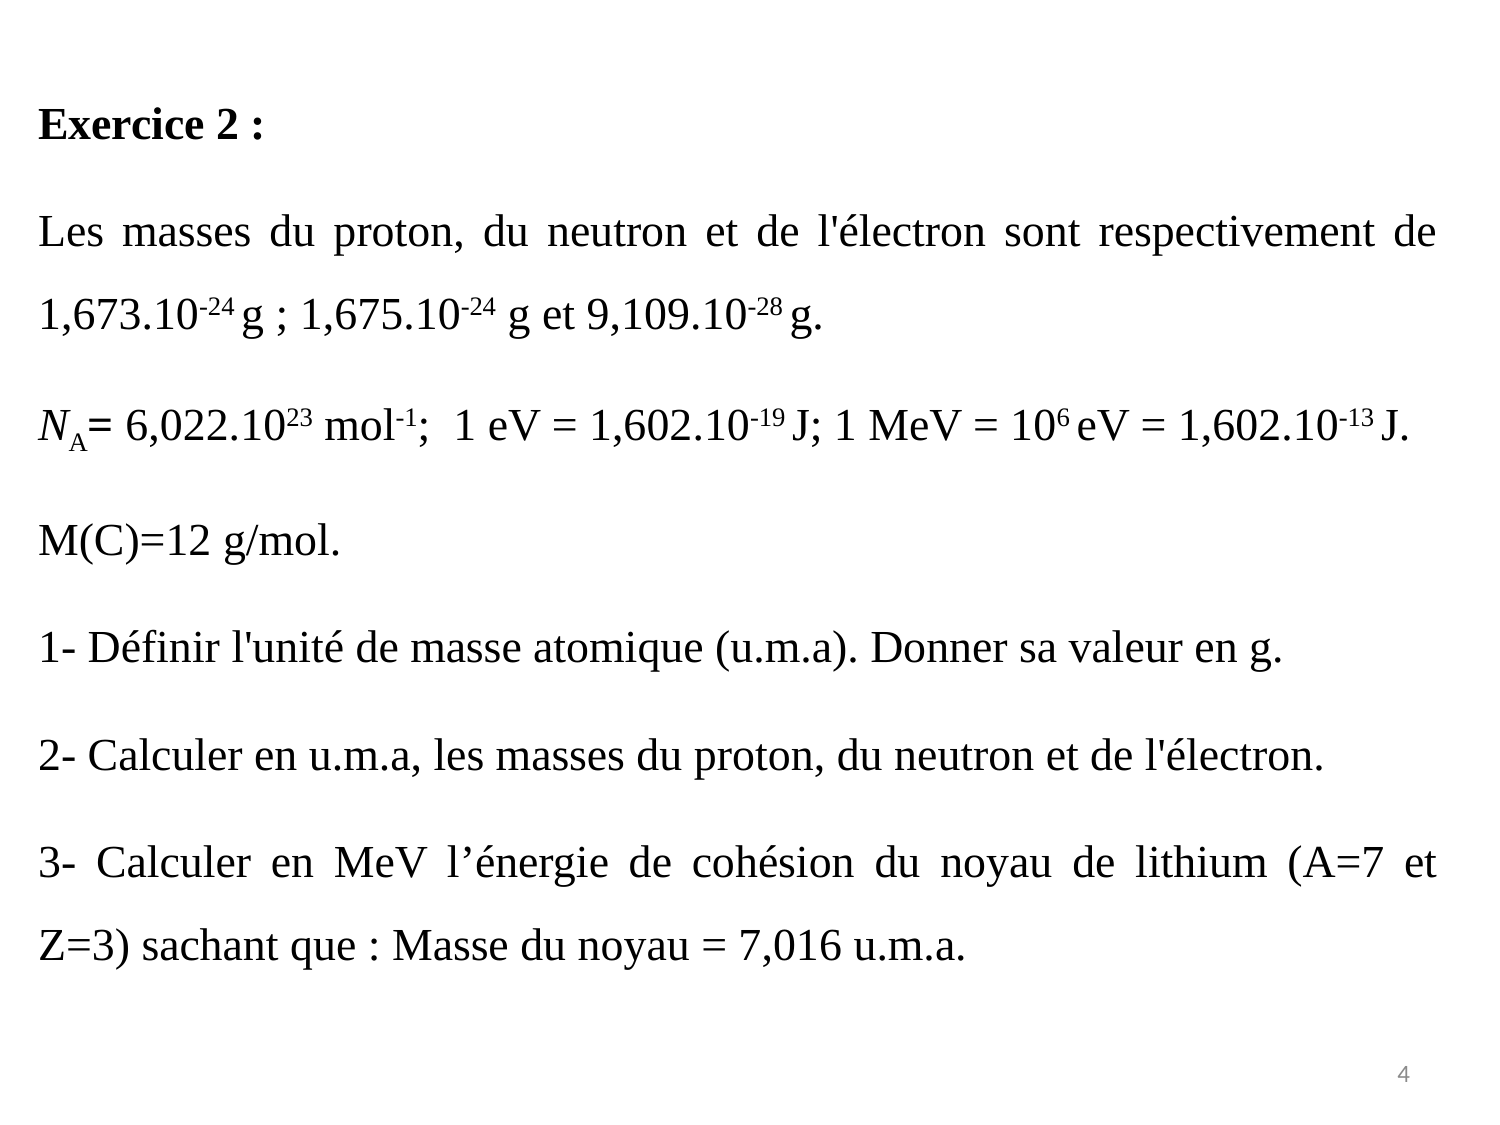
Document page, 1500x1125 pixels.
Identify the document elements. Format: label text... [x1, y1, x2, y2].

text_box Exercice 2 : Les masses du proton, du neutron et de l'électron sont respectivement de 1,673.10-24 g ; 1,675.10-24 g et 9,109.10-28 g. NA= 6,022.1023 mol-1; 1 eV = 1,602.10-19 J; 1 MeV = 106 eV = 1,602.10-13 J. M(C)=12 g/mol. 1- Définir l'unité de masse atomique (u.m.a). Donner sa valeur en g. 2- Calculer en u.m.a, les masses du proton, du neutron et de l'électron. 3- Calculer en MeV l’énergie de cohésion du noyau de lithium (A=7 et Z=3) sachant que : Masse du noyau = 7,016 u.m.a. [23, 58, 1454, 977]
slide_number 4 [1074, 1042, 1425, 1103]
